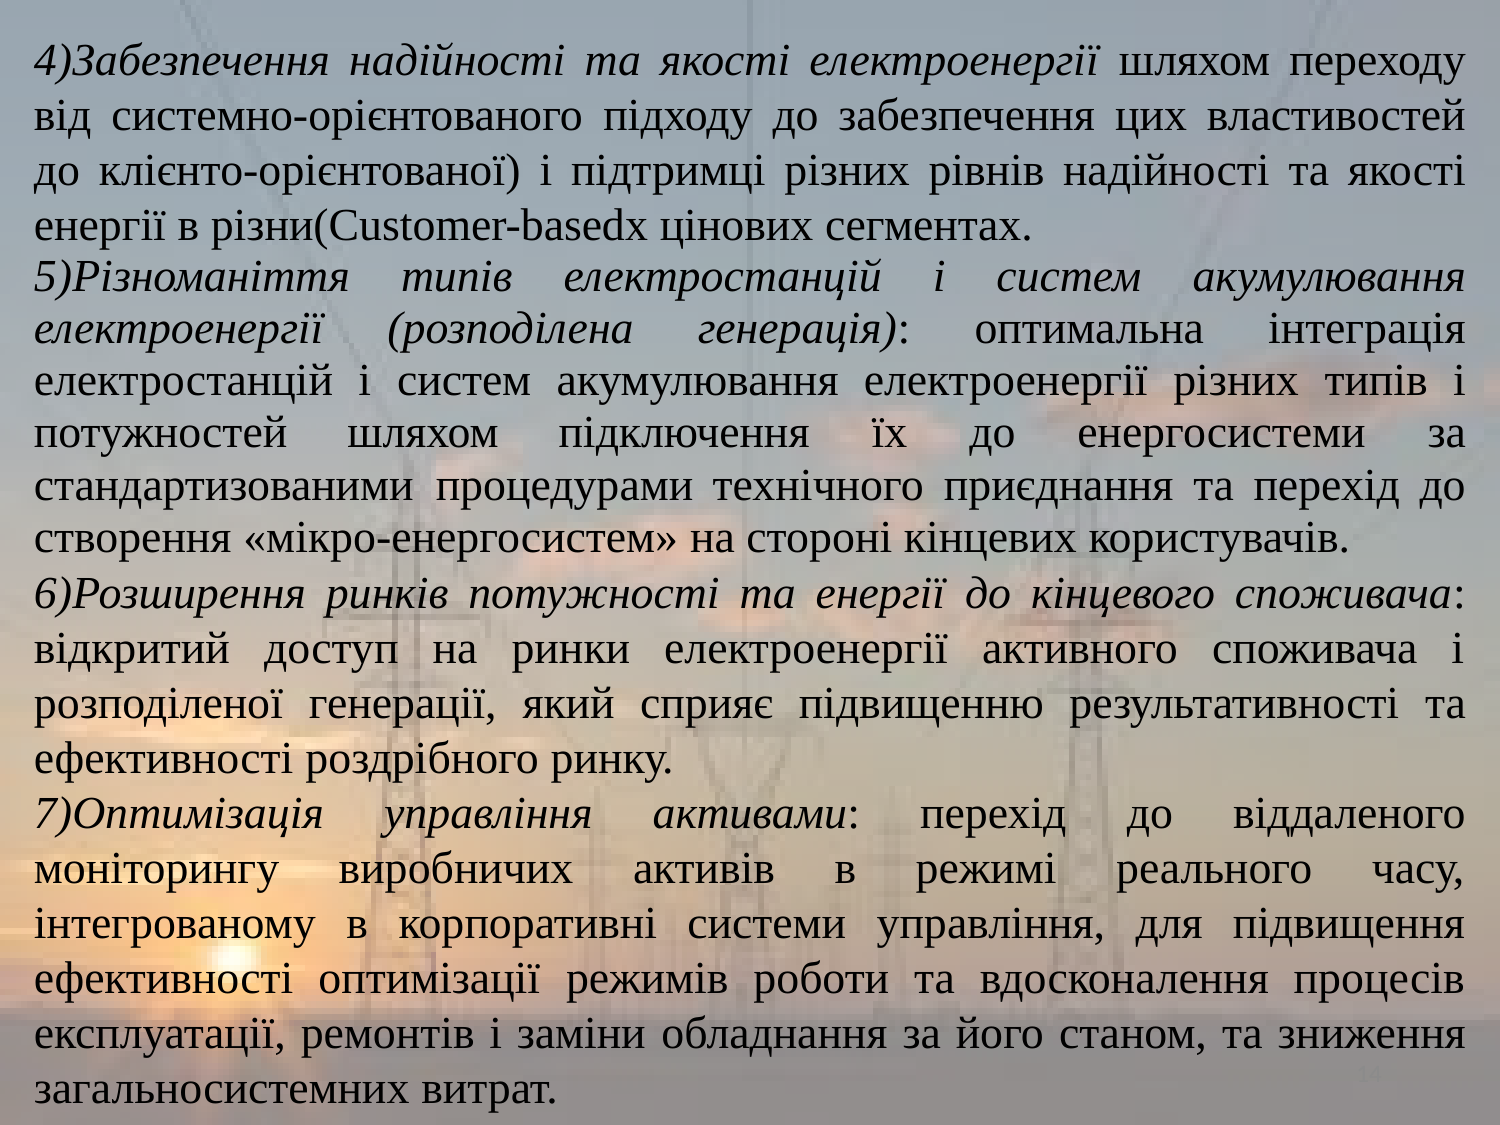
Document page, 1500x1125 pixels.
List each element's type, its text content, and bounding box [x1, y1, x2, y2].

text_box Забезпечення надійності та якості електроенергії шляхом переходу від системно-орієнтованого підходу до забезпечення цих властивостей до клієнто-орієнтованої) і підтримці різних рівнів надійності та якості енергії в різни(Customer-basedх цінових сегментах. Різноманіття типів електростанцій і систем акумулювання електроенергії (розподілена генерація): оптимальна інтеграція електростанцій і систем акумулювання електроенергії різних типів і потужностей шляхом підключення їх до енергосистеми за стандартизованими процедурами технічного приєднання та перехід до створення «мікро-енергосистем» на стороні кінцевих користувачів. Розширення ринків потужності та енергії до кінцевого споживача: відкритий доступ на ринки електроенергії активного споживача і розподіленої генерації, який сприяє підвищенню результативності та ефективності роздрібного ринку. Оптимізація управління активами: перехід до віддаленого моніторингу виробничих активів в режимі реального часу, інтегрованому в корпоративні системи управління, для підвищення ефективності оптимізації режимів роботи та вдосконалення процесів експлуатації, ремонтів і заміни обладнання за його станом, та зниження загальносистемних витрат. [19, 22, 1481, 1120]
